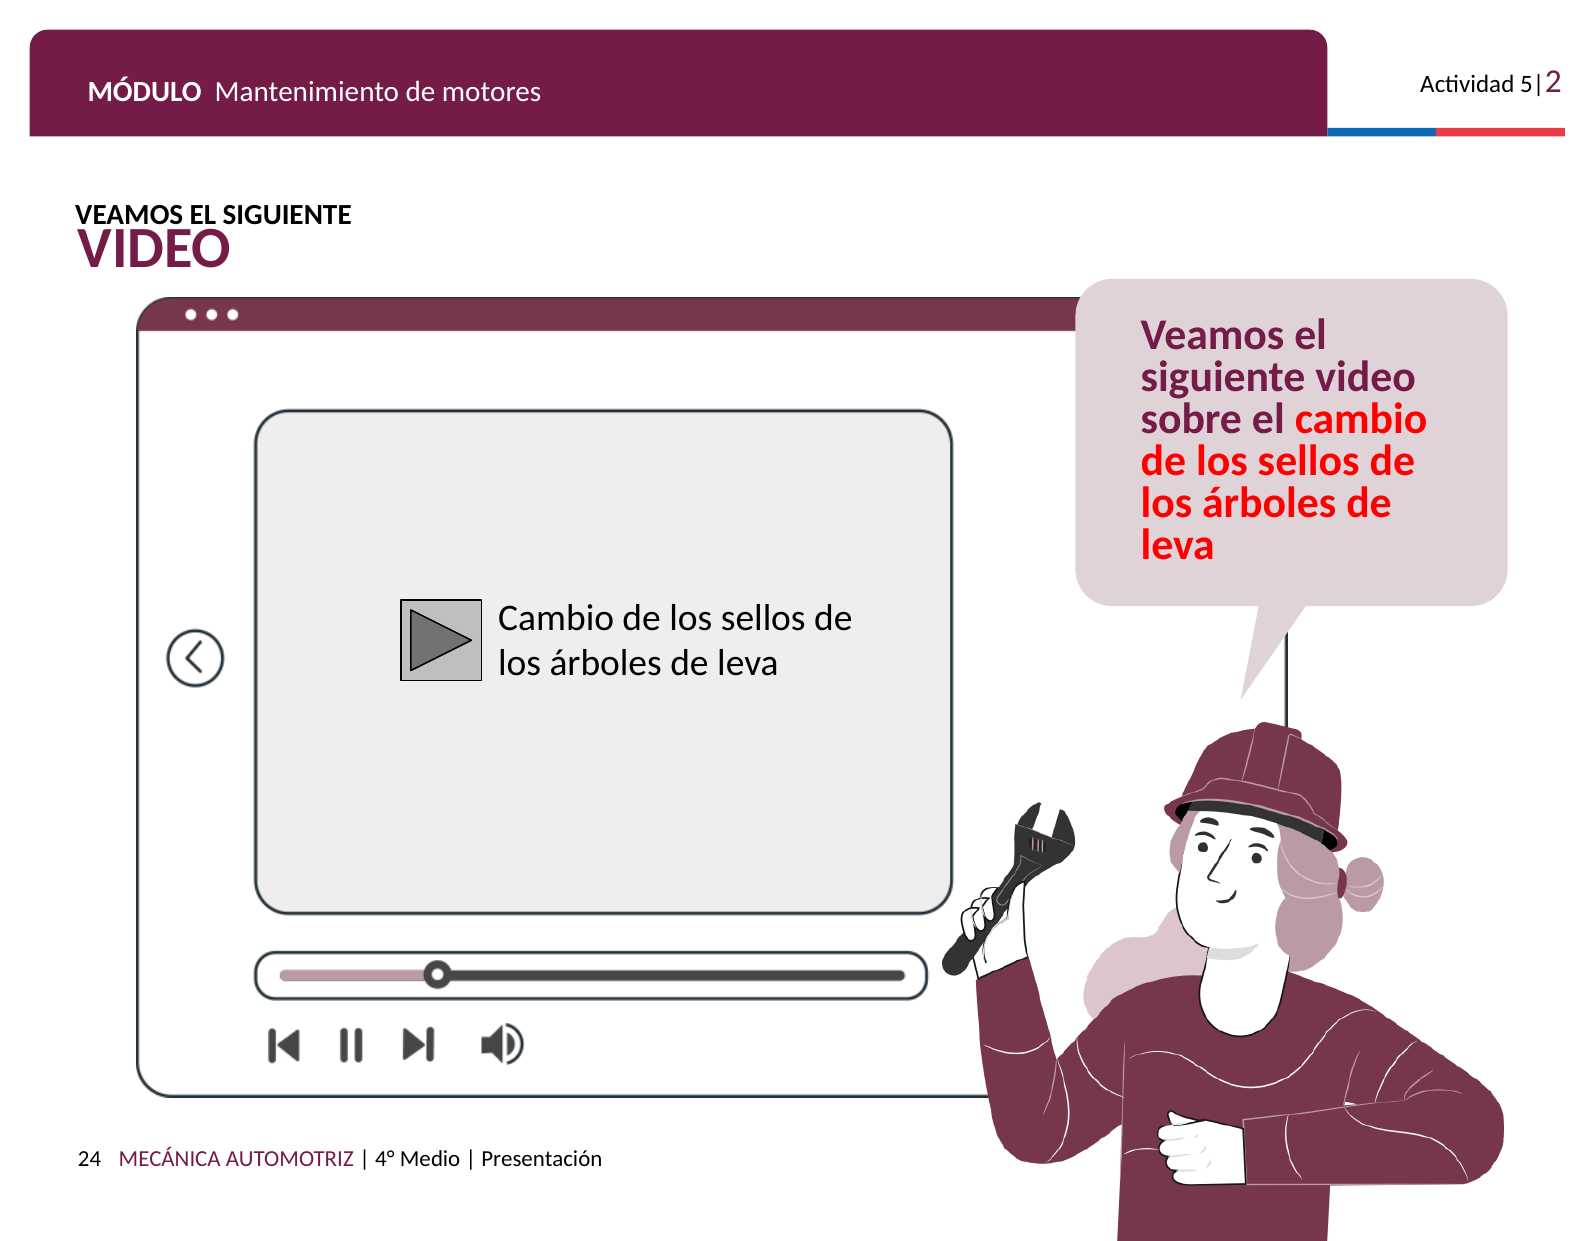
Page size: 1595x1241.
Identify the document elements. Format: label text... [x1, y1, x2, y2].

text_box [400, 599, 482, 681]
text_box VEAMOS EL SIGUIENTE [60, 180, 832, 246]
text_box VIDEO [62, 207, 1532, 294]
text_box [1075, 278, 1508, 711]
picture [135, 297, 1595, 1241]
